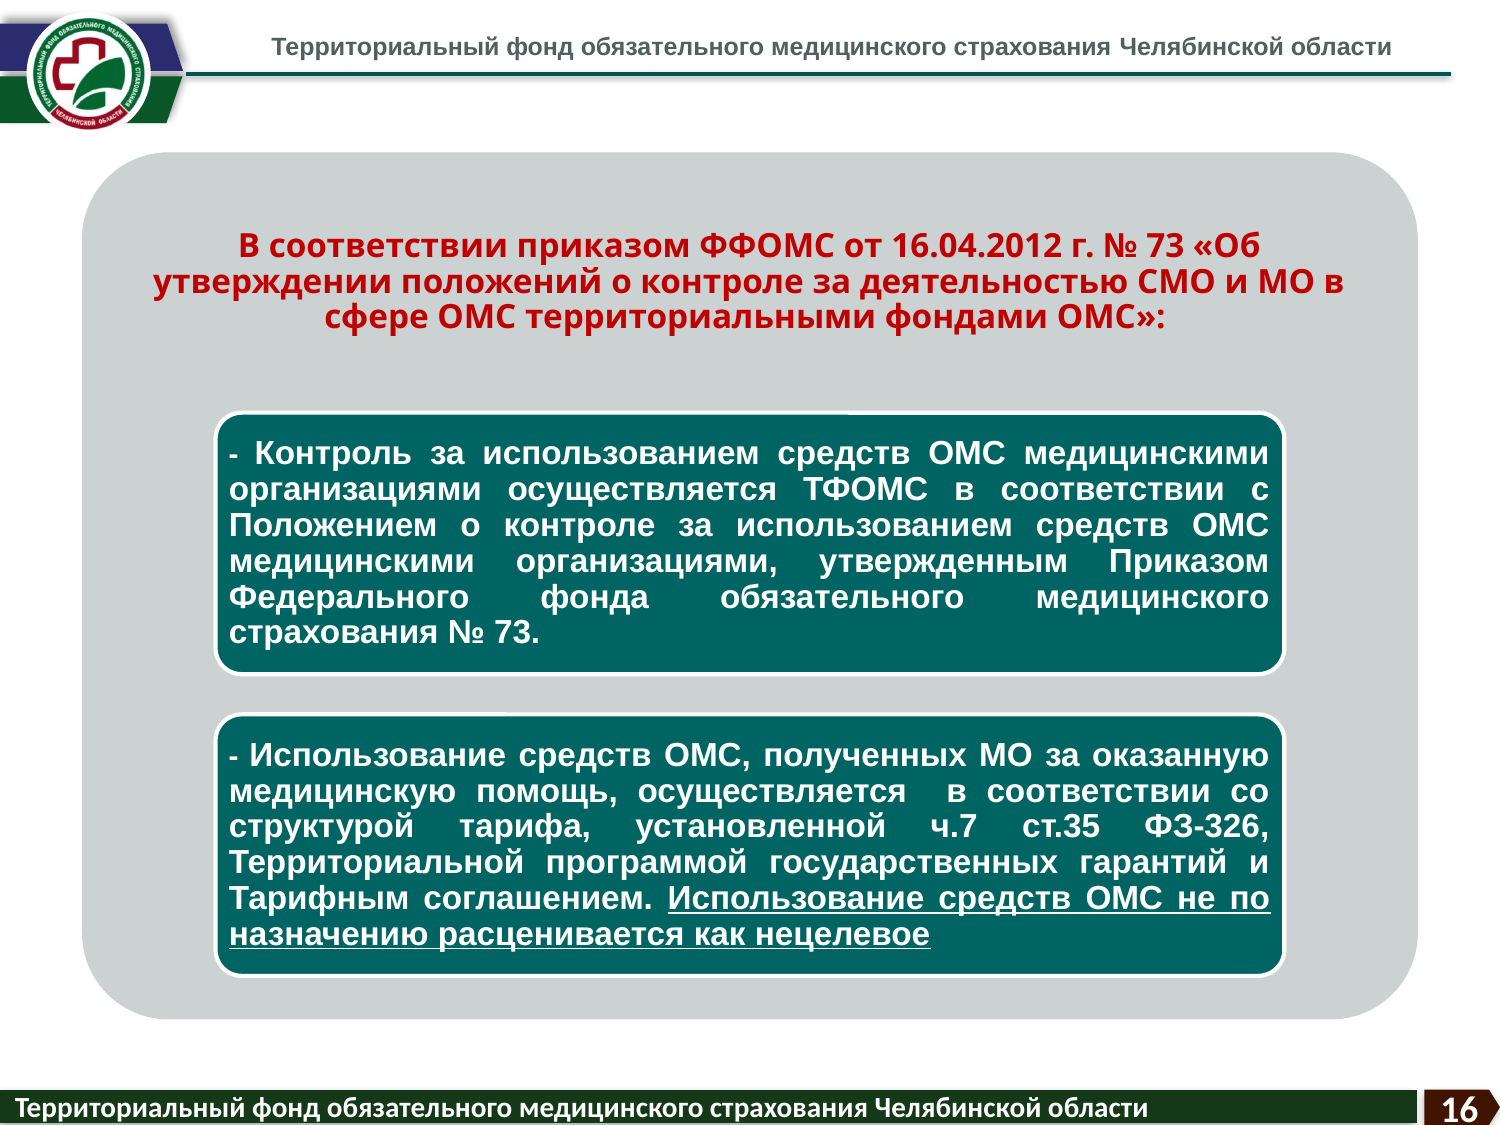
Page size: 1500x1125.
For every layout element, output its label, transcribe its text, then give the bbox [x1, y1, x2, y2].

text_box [0, 11, 184, 139]
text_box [0, 1089, 1500, 1125]
title [336, 69, 1460, 362]
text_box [81, 152, 1419, 1020]
list [74, 361, 1426, 1059]
text_box Территориальный фонд обязательного медицинского страхования Челябинской области [188, 23, 1500, 69]
